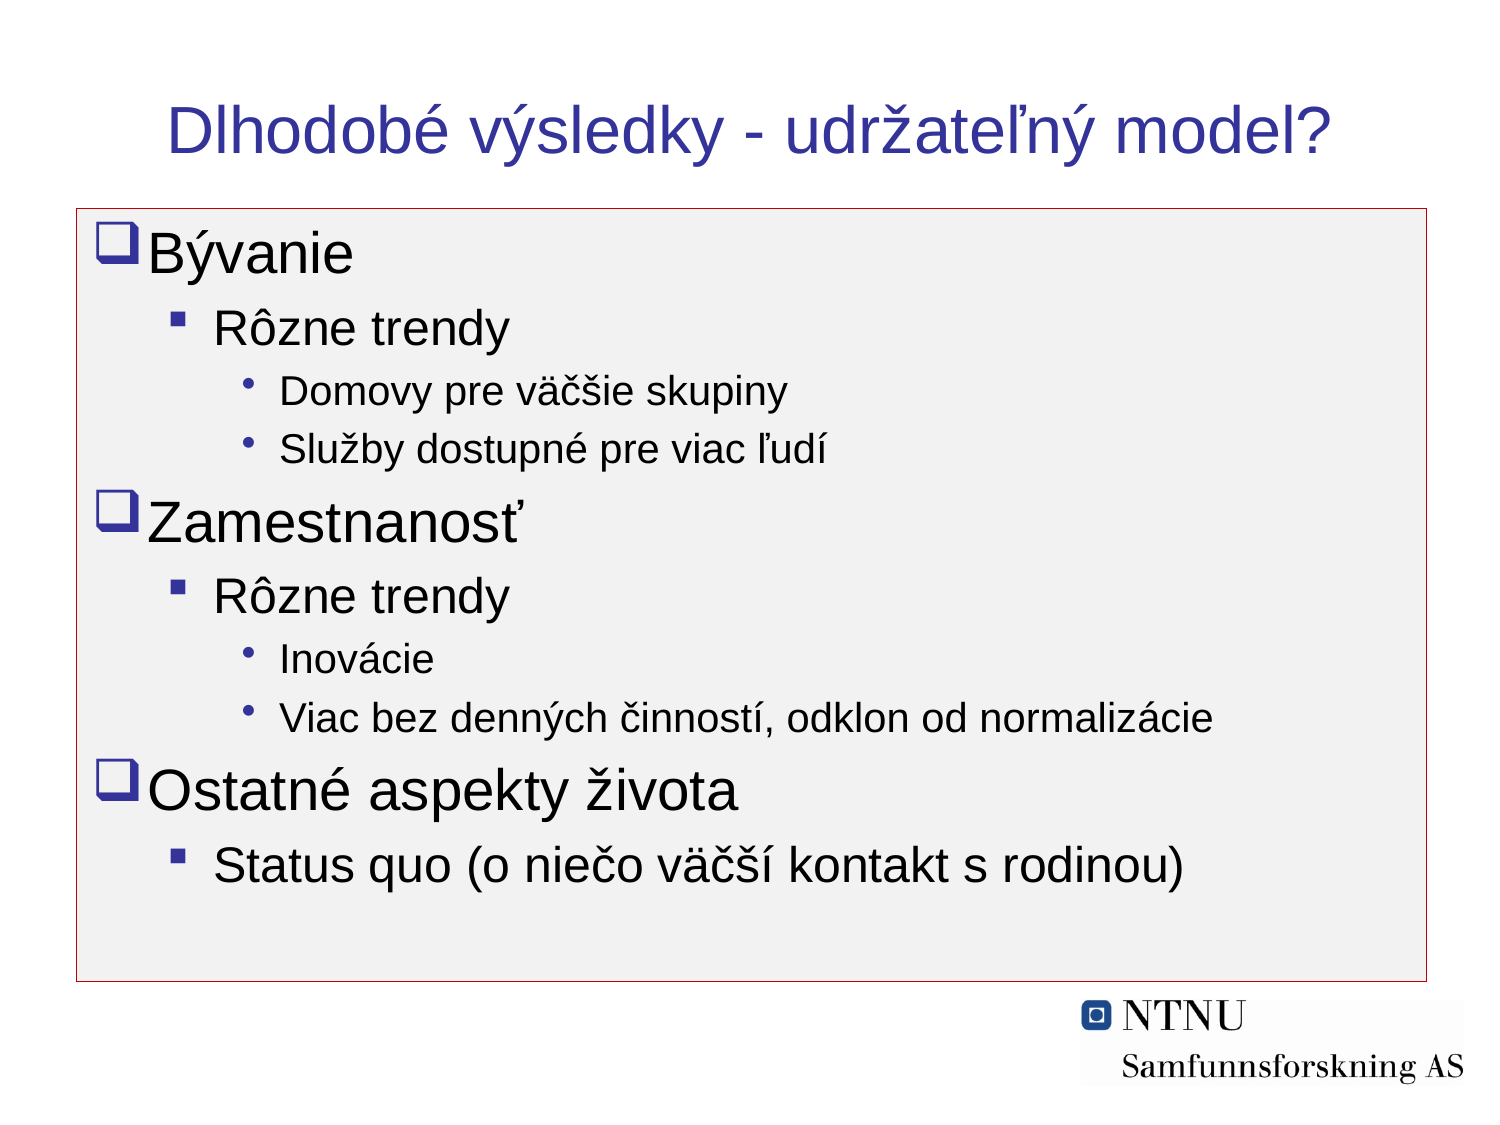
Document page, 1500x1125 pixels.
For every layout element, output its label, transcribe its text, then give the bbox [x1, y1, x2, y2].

picture [1080, 999, 1464, 1086]
list Bývanie Rôzne trendy Domovy pre väčšie skupiny Služby dostupné pre viac ľudí Zamestnanosť Rôzne trendy Inovácie Viac bez denných činností, odklon od normalizácie Ostatné aspekty života Status quo (o niečo väčší kontakt s rodinou) [76, 208, 1427, 982]
title Dlhodobé výsledky - udržateľný model? [75, 45, 1425, 209]
